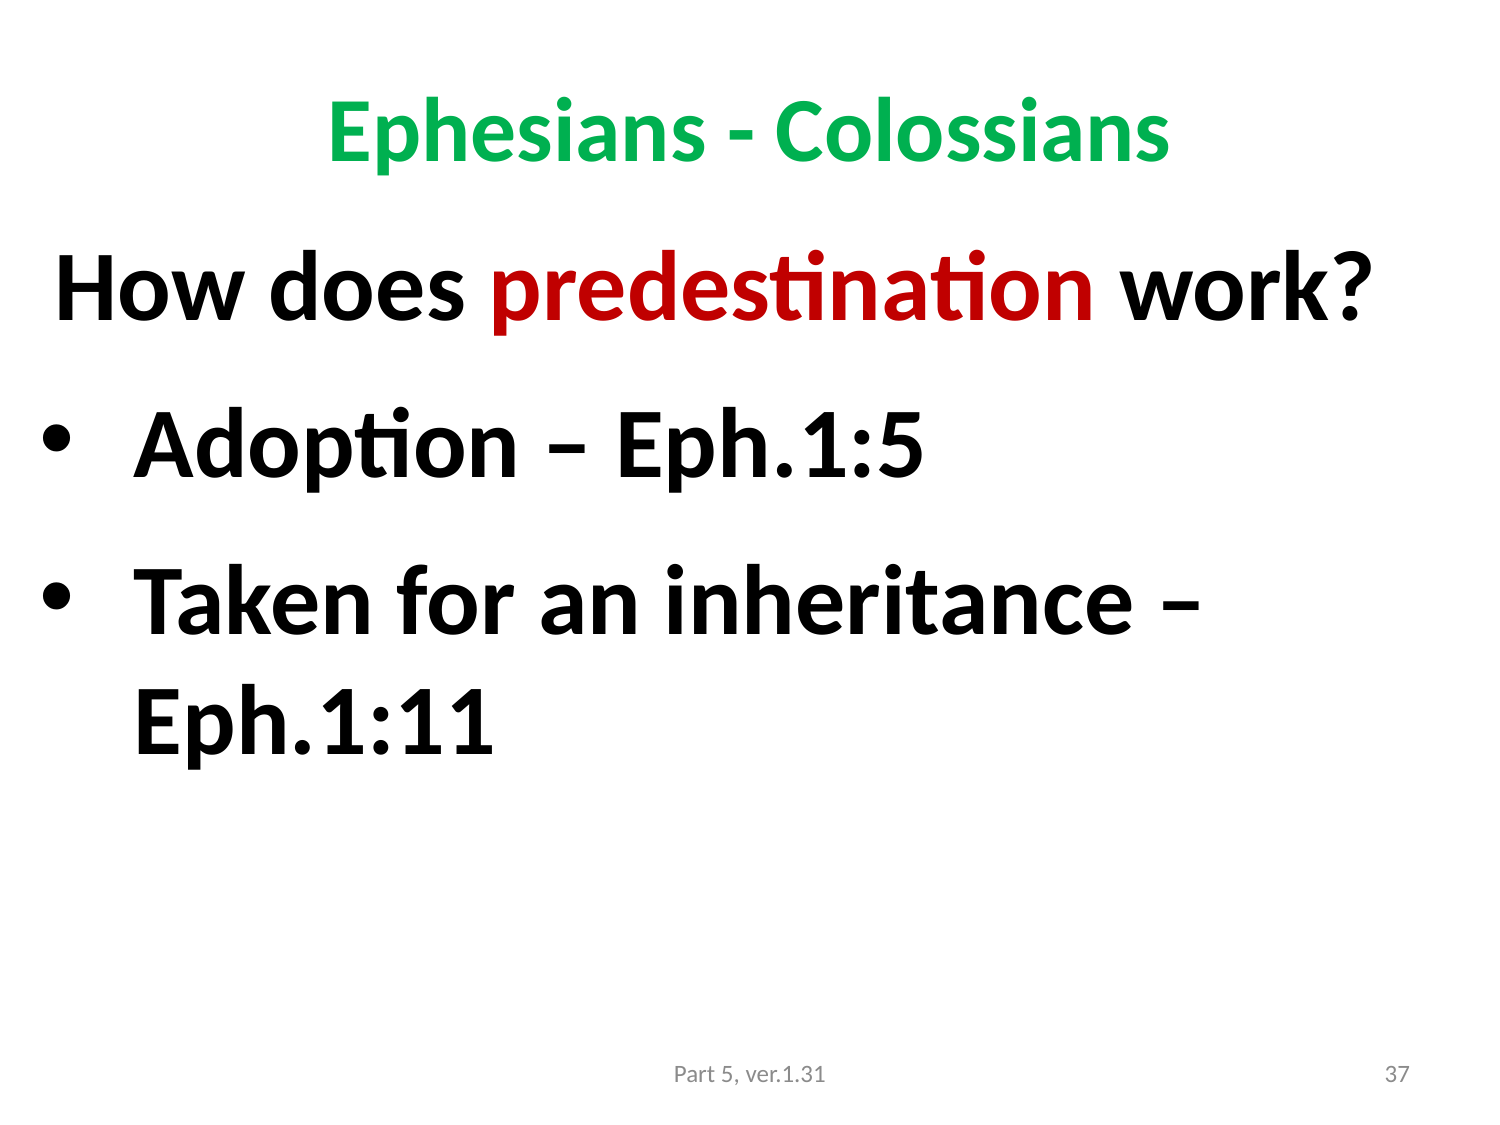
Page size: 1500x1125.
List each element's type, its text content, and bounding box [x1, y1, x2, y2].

footer Part 5, ver.1.31 [512, 1042, 988, 1103]
title Ephesians - Colossians [112, 62, 1388, 188]
slide_number 37 [1074, 1042, 1425, 1103]
subtitle How does predestination work? Adoption – Eph.1:5 Taken for an inheritance – Eph.1:11 [24, 212, 1476, 1076]
